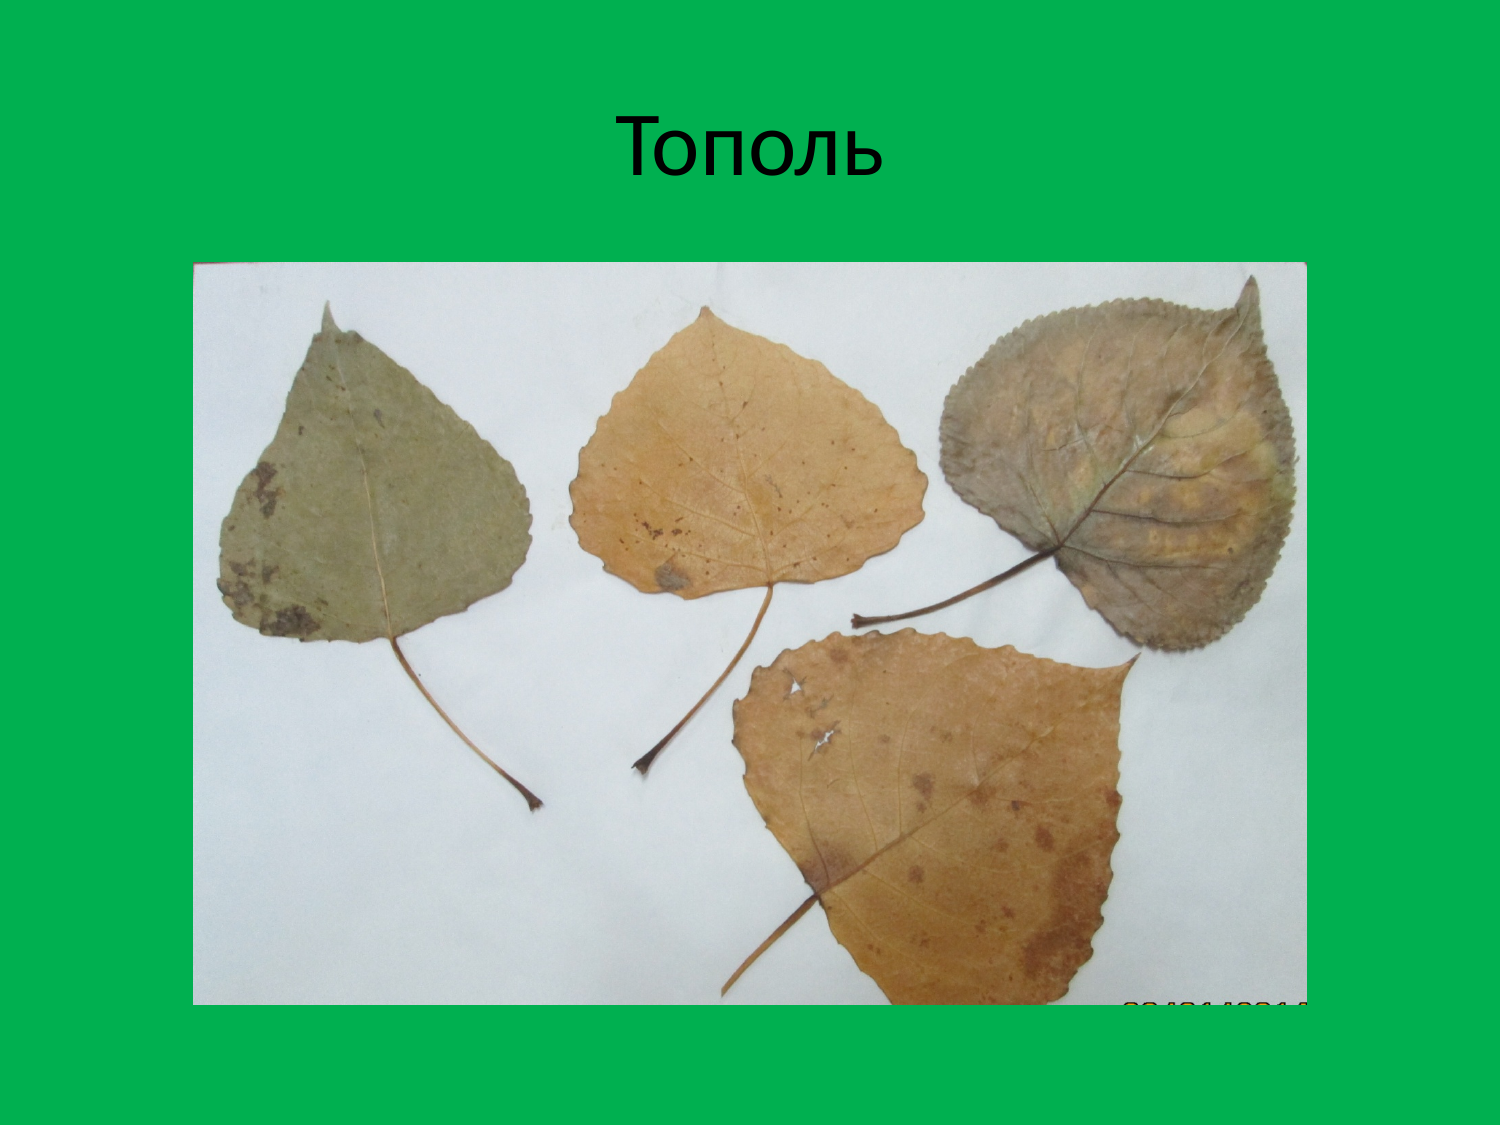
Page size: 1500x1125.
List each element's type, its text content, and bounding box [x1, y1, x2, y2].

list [193, 262, 1307, 1006]
title Тополь [75, 45, 1425, 233]
